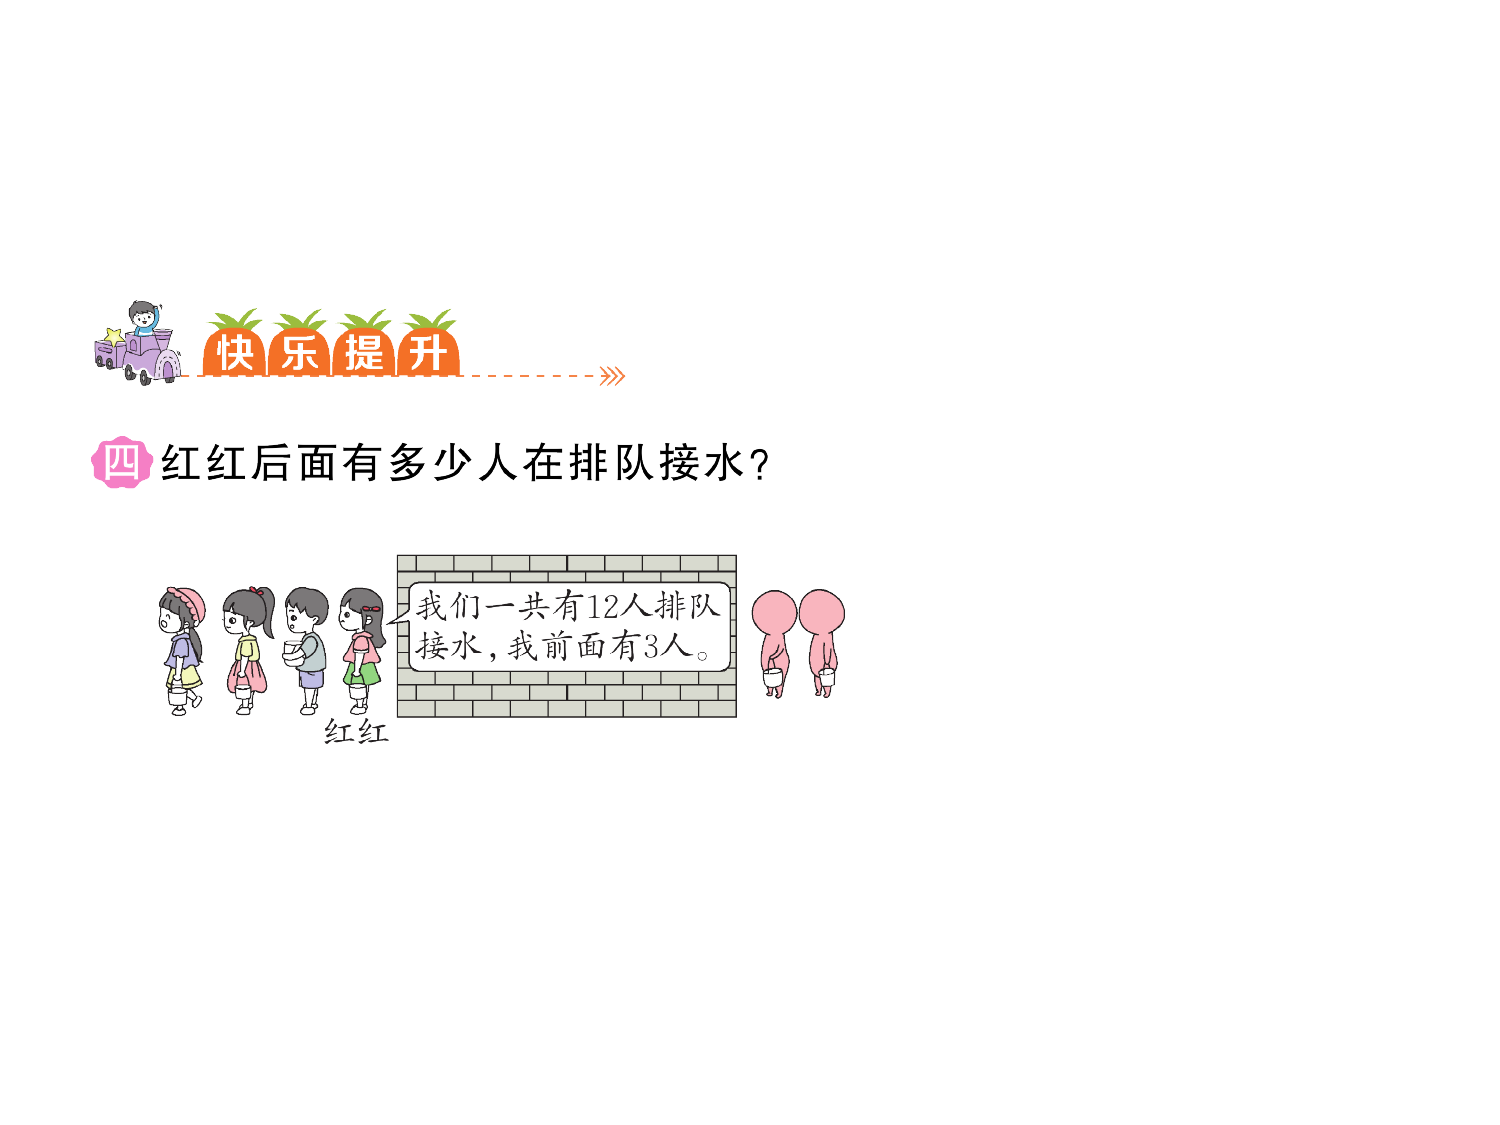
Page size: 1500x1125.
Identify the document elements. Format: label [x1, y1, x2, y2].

picture [88, 281, 1476, 769]
